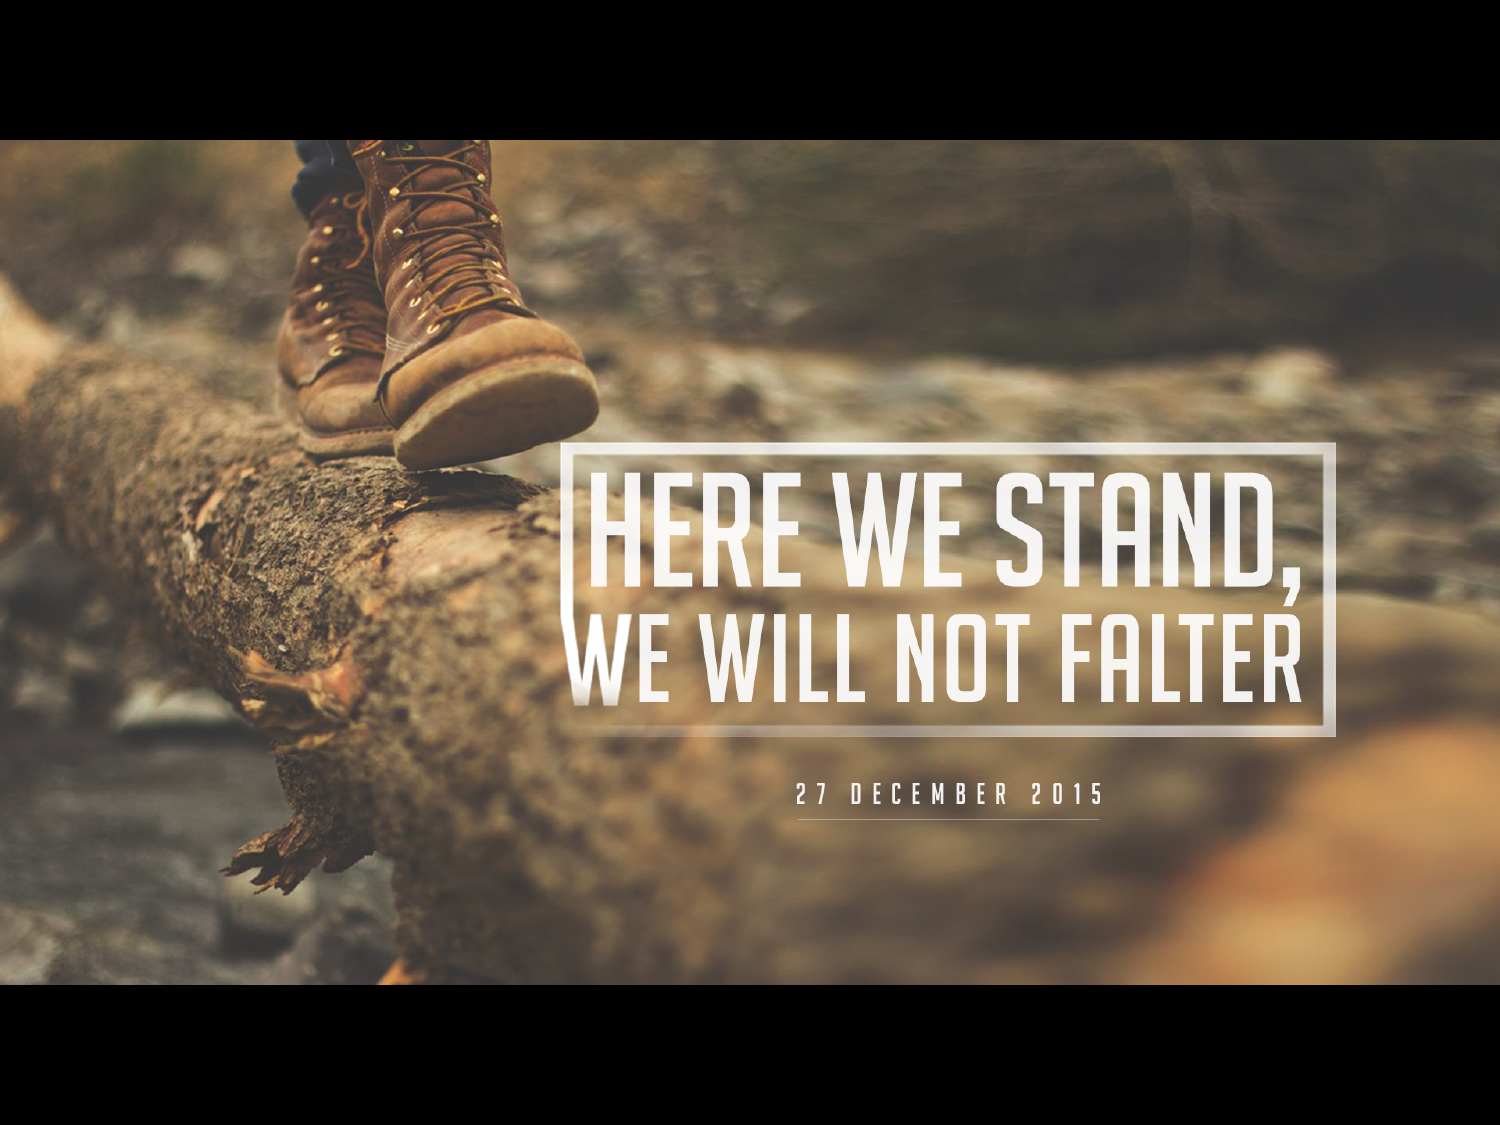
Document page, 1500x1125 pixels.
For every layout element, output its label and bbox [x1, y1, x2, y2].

picture [0, 140, 1500, 985]
